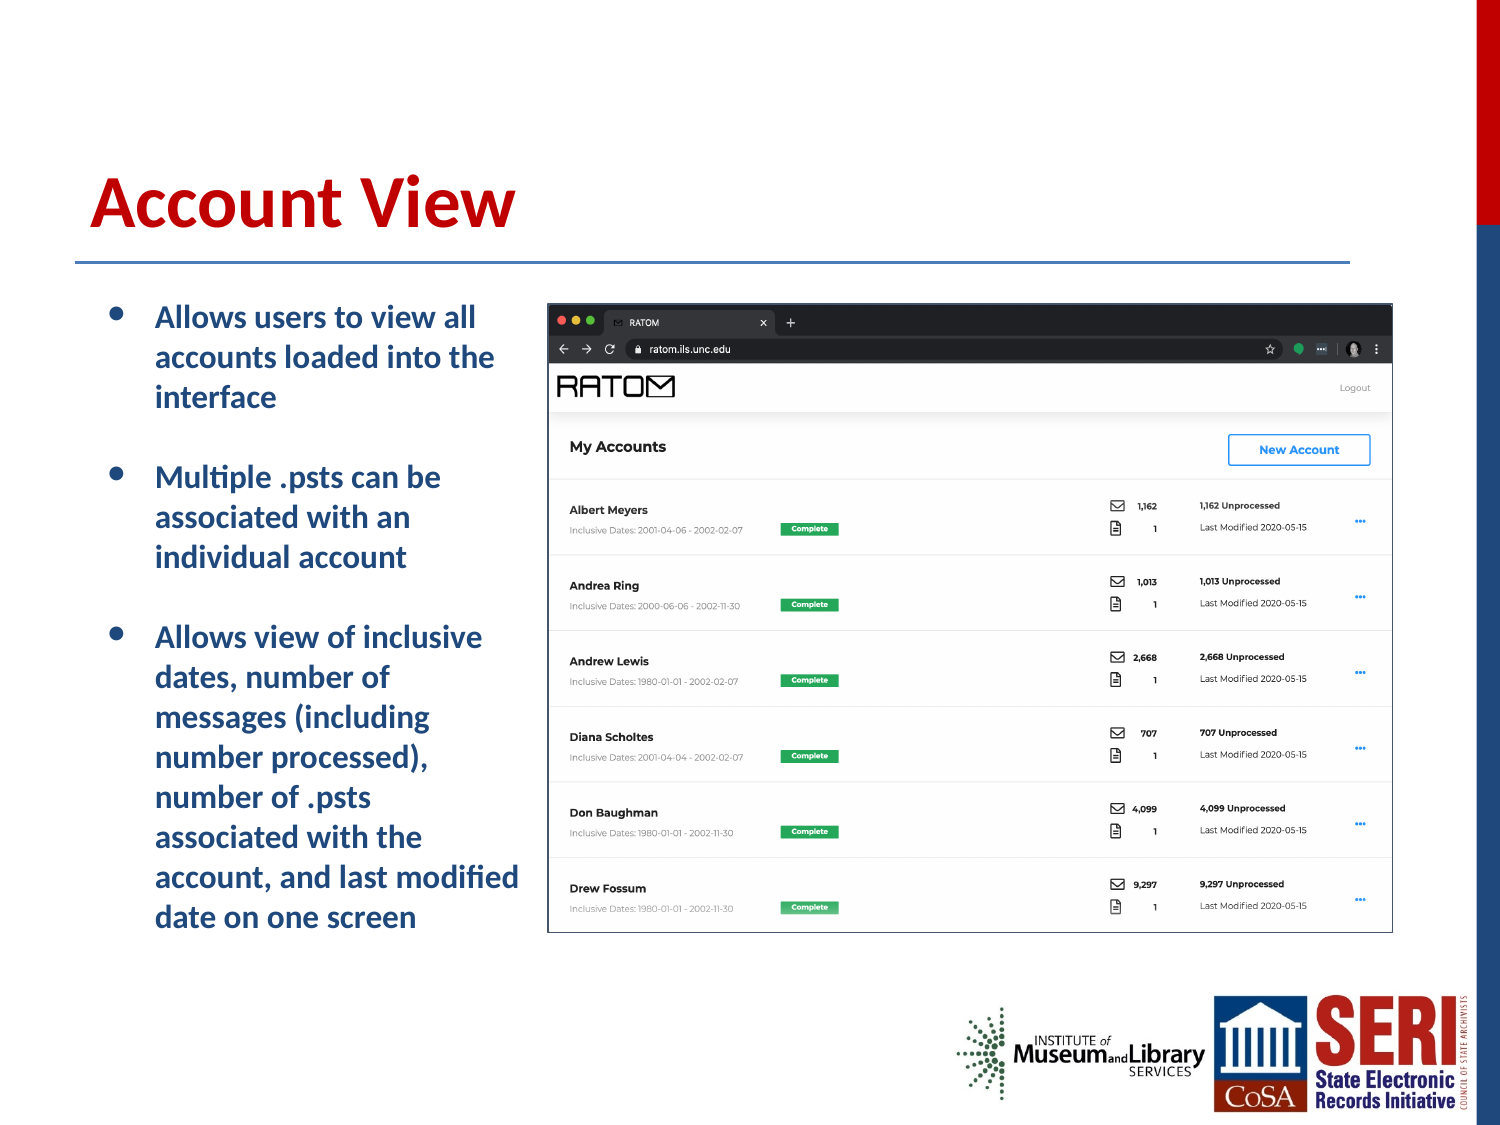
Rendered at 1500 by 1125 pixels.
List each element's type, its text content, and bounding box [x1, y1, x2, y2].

title Account View [75, 25, 1350, 250]
picture [548, 304, 1392, 932]
list Allows users to view all accounts loaded into the interface Multiple .psts can be associated with an individual account Allows view of inclusive dates, number of messages (including number processed), number of .psts associated with the account, and last modified date on one screen [75, 287, 536, 984]
picture [953, 994, 1308, 1113]
picture [1312, 983, 1469, 1113]
